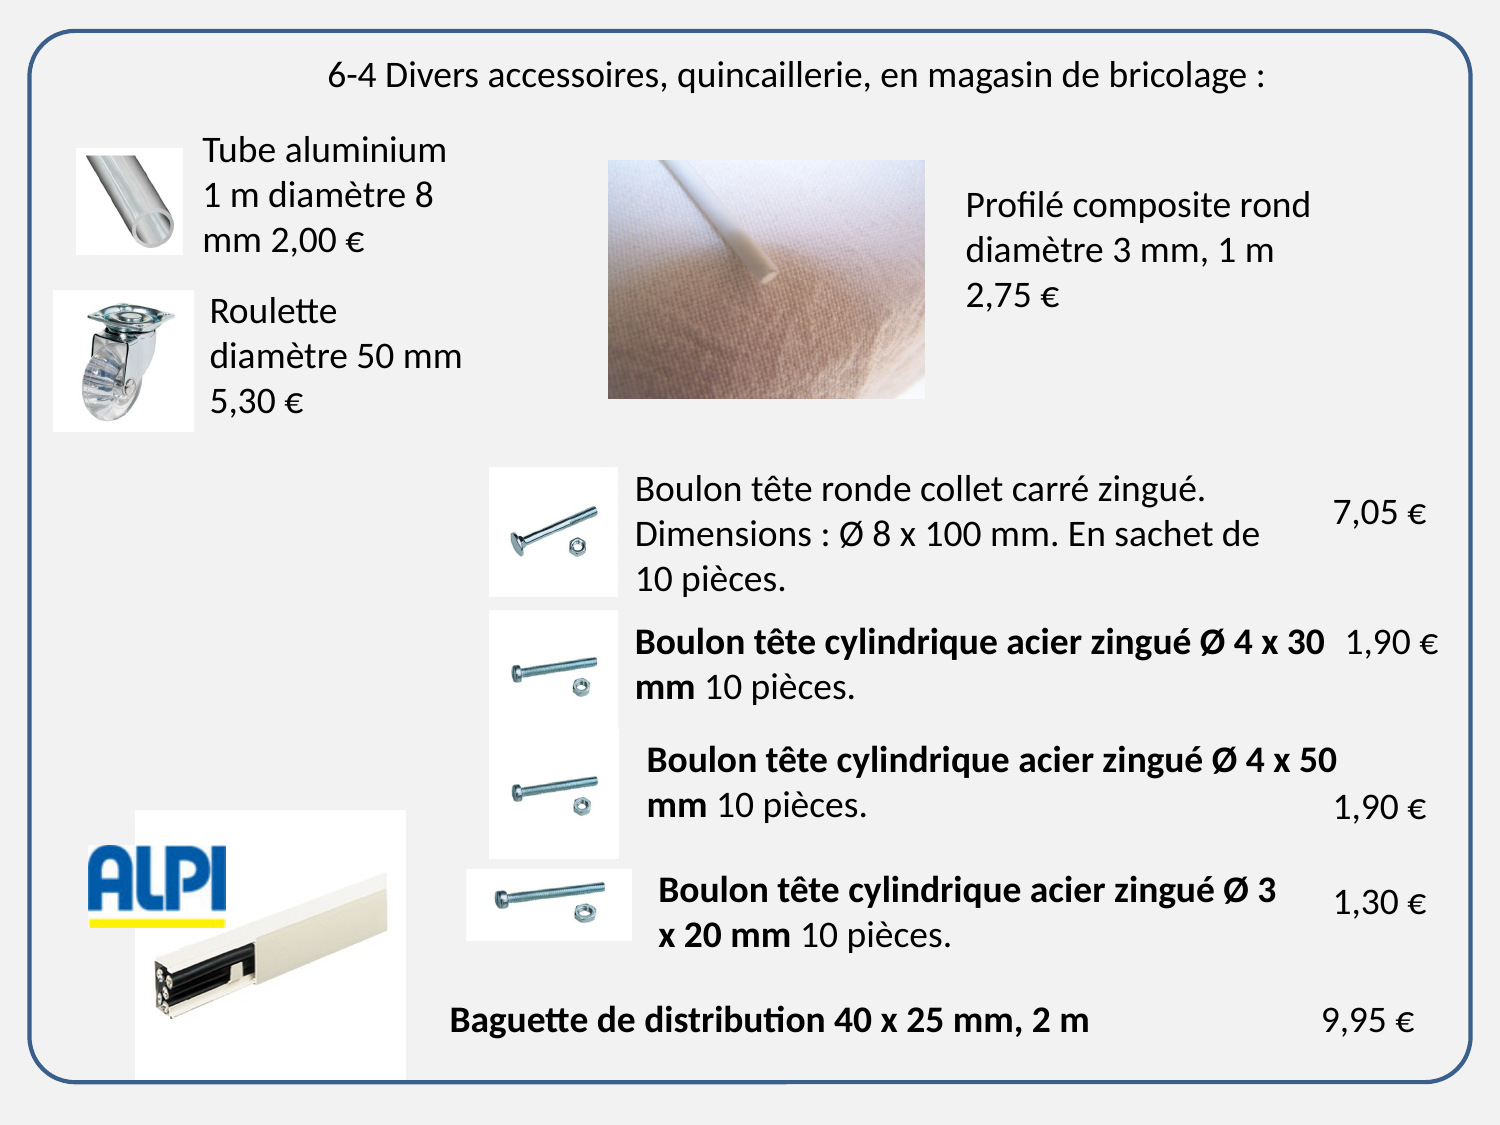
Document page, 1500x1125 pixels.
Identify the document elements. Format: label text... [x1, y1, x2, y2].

text_box 6-4 Divers accessoires, quincaillerie, en magasin de bricolage : [171, 42, 1424, 148]
text_box [27, 28, 1473, 1085]
picture [488, 610, 619, 859]
picture [52, 290, 194, 432]
picture [76, 148, 183, 255]
picture [607, 160, 925, 399]
picture [88, 810, 406, 1081]
picture [488, 467, 619, 597]
picture [466, 869, 632, 941]
